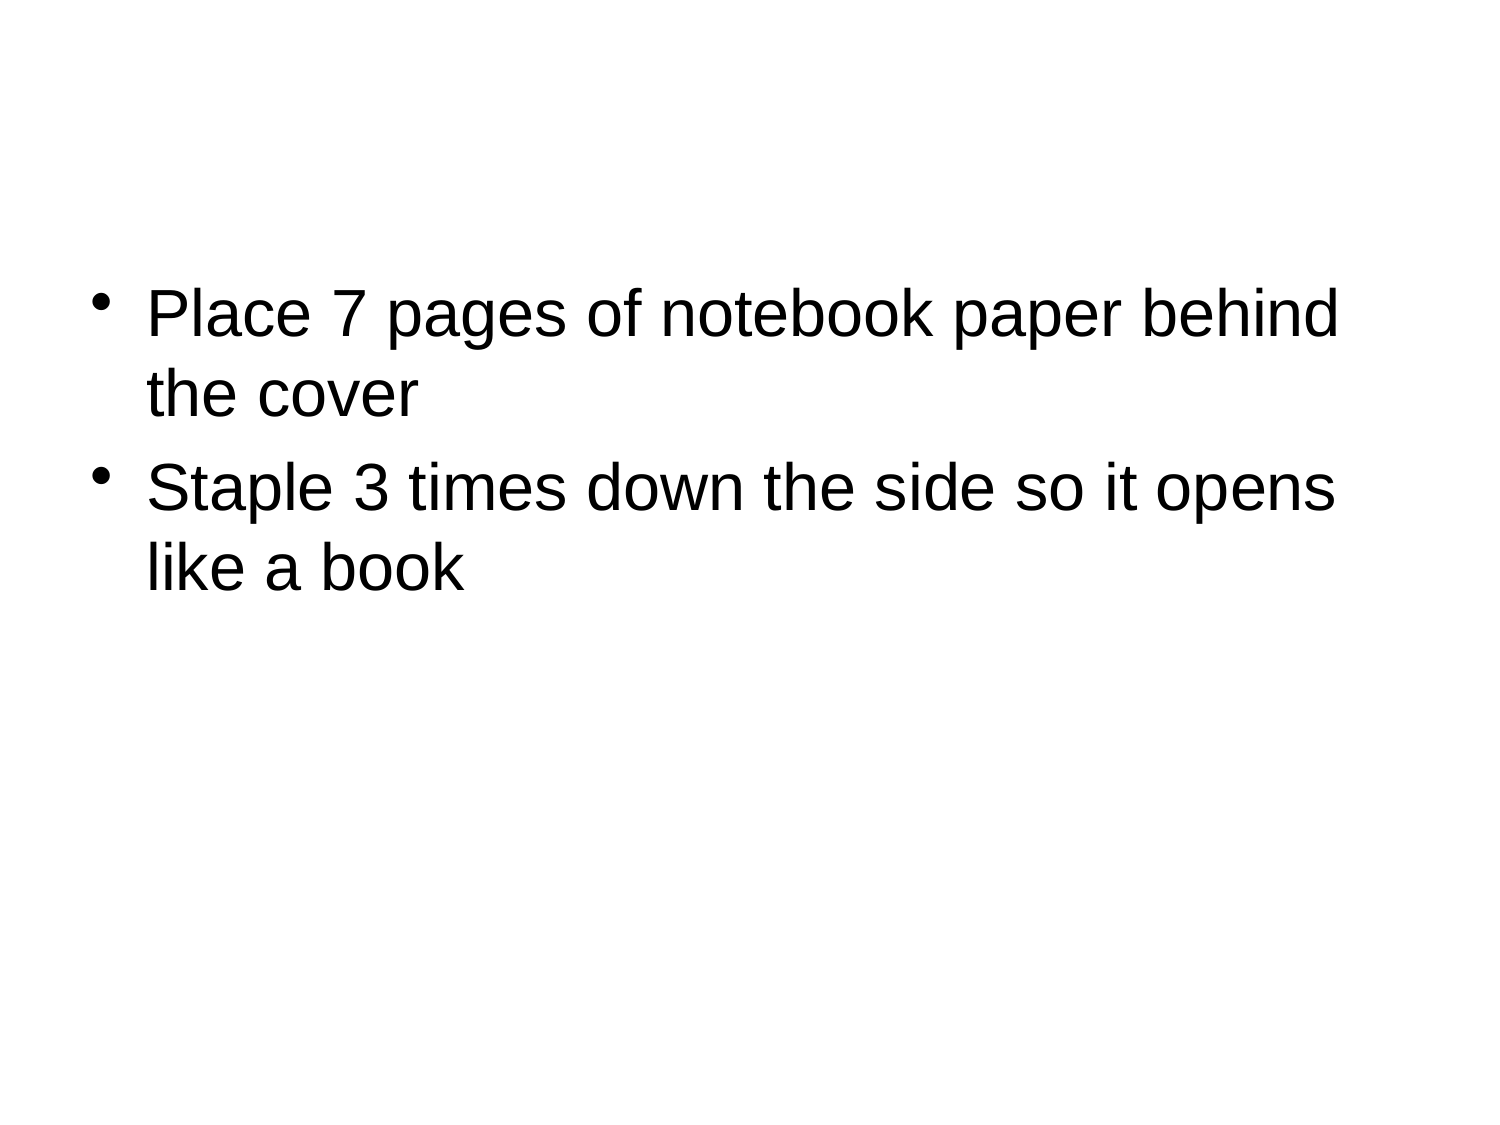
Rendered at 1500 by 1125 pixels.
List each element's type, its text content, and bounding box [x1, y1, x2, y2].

list Place 7 pages of notebook paper behind the cover Staple 3 times down the side so it opens like a book [74, 262, 1426, 1006]
